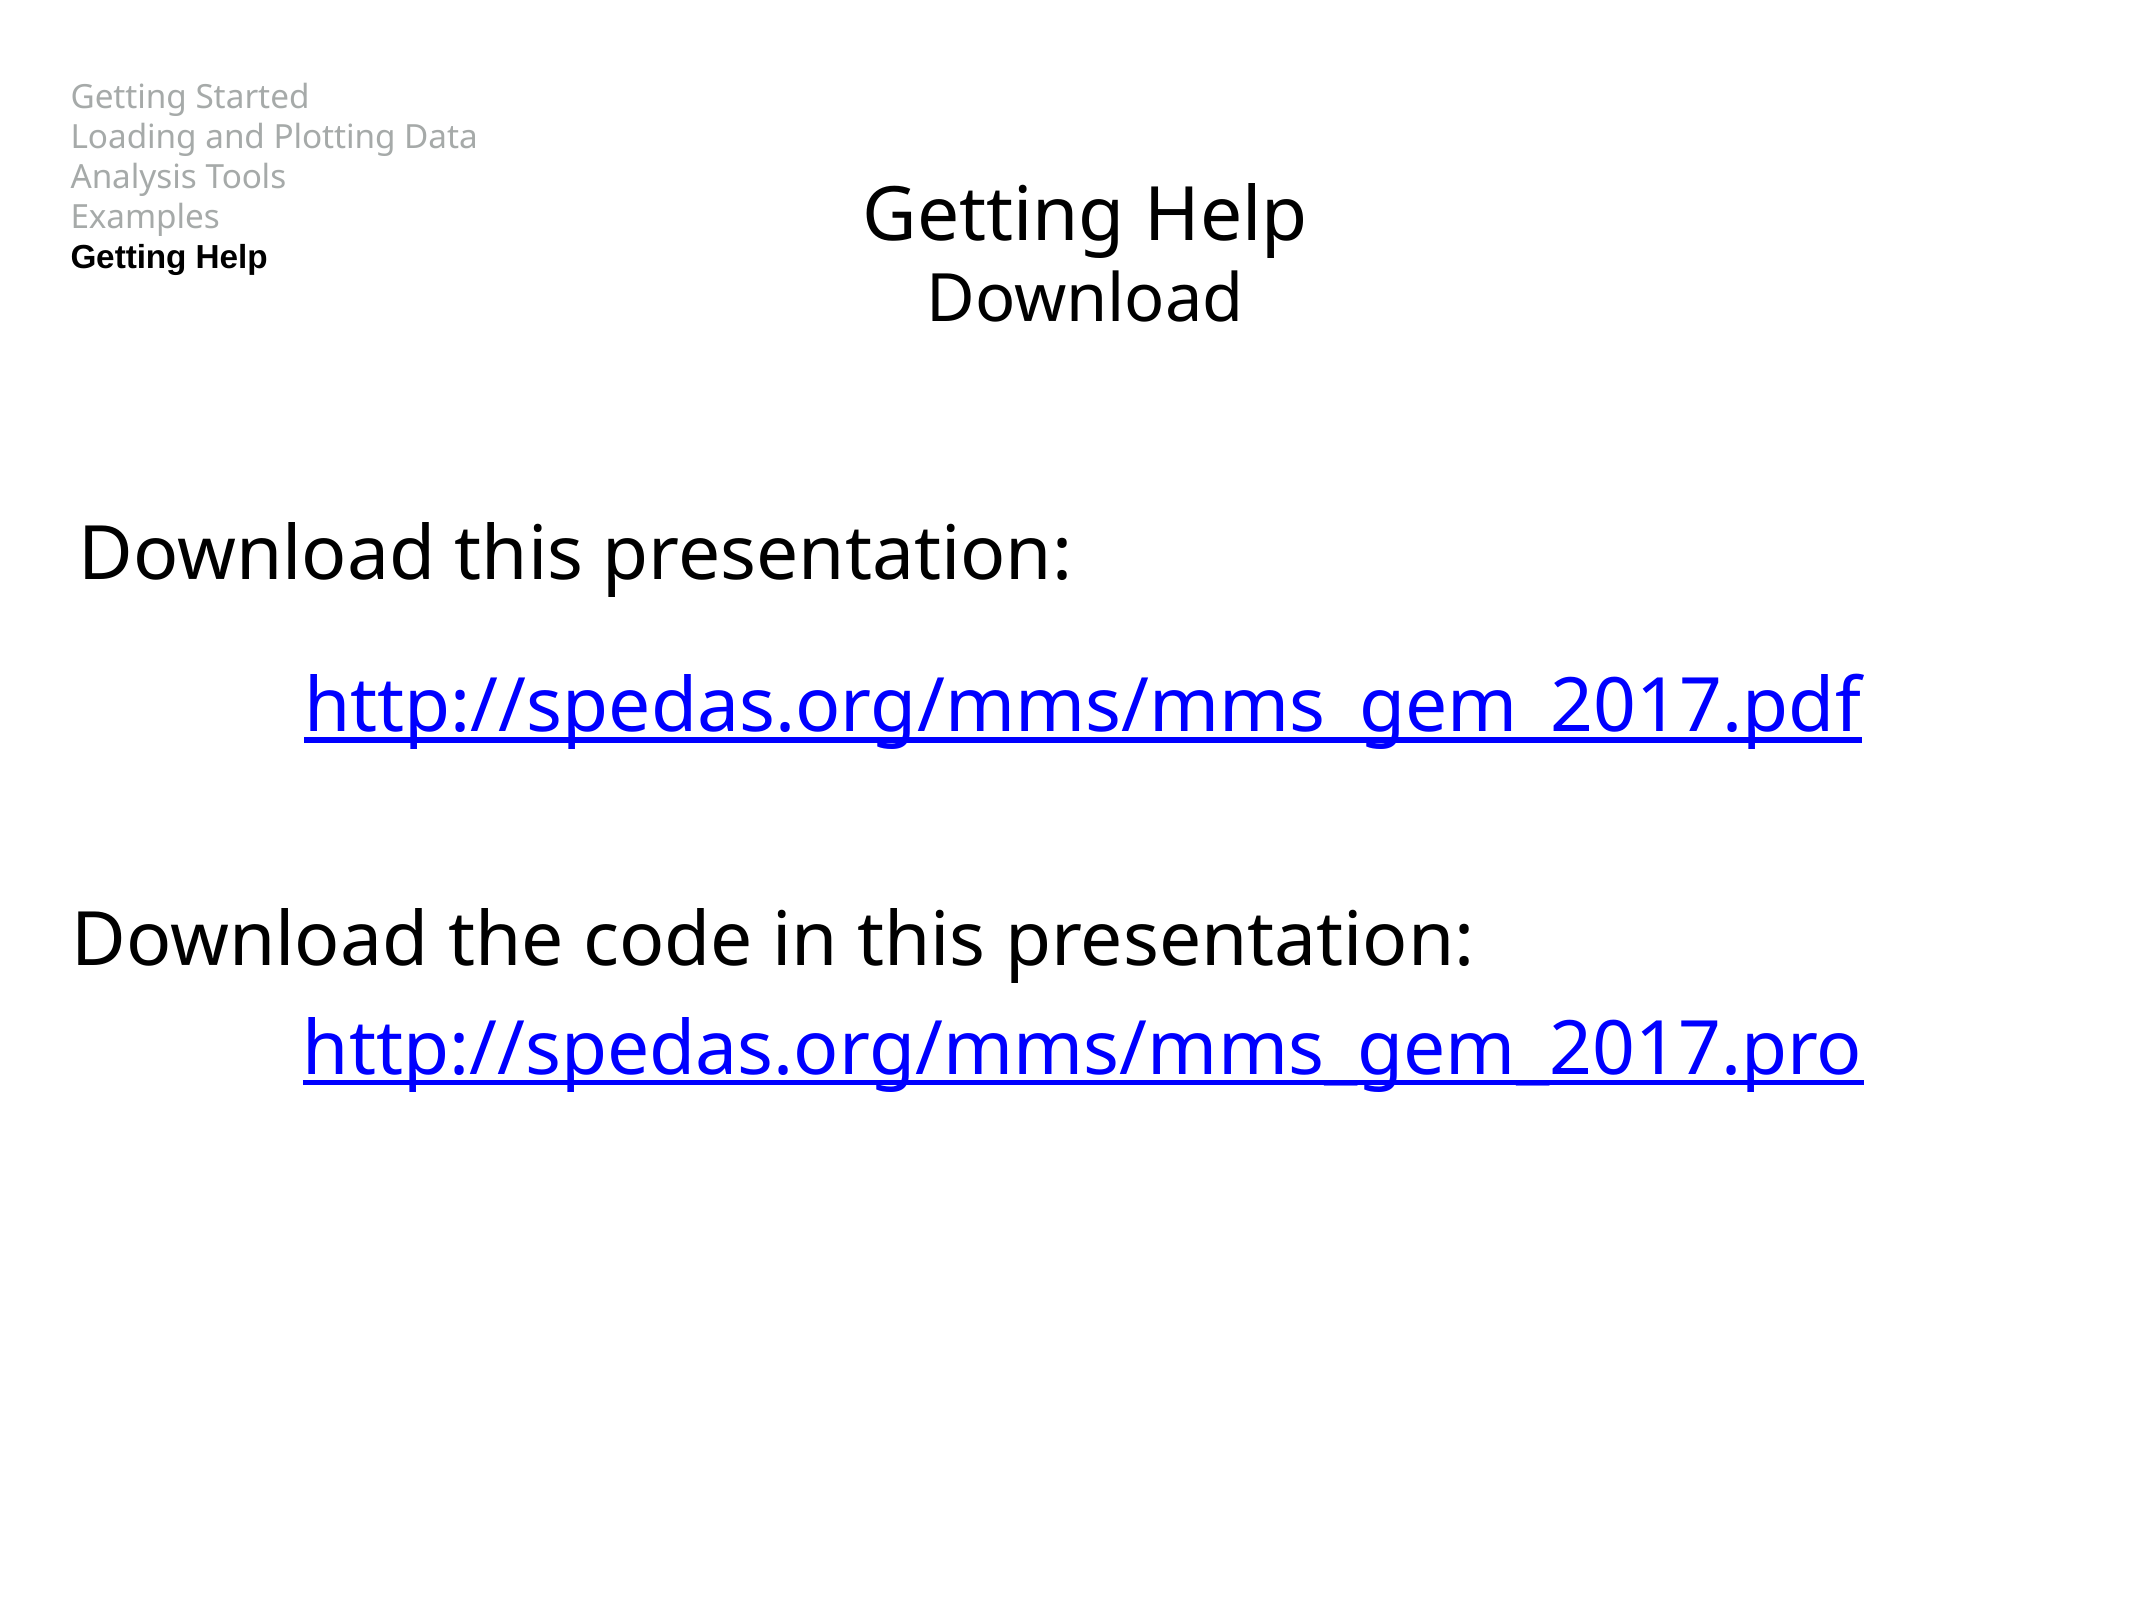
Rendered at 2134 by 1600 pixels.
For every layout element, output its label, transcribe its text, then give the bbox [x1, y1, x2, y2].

title Getting Help Download [155, 72, 1978, 428]
text_box Download this presentation: [70, 496, 1081, 603]
text_box Getting Started Loading and Plotting Data Analysis Tools Examples Getting Help [62, 66, 487, 284]
text_box http://spedas.org/mms/mms_gem_2017.pro [294, 991, 1872, 1110]
text_box Download the code in this presentation: [63, 881, 1484, 989]
text_box http://spedas.org/mms/mms_gem_2017.pdf [296, 648, 1871, 768]
